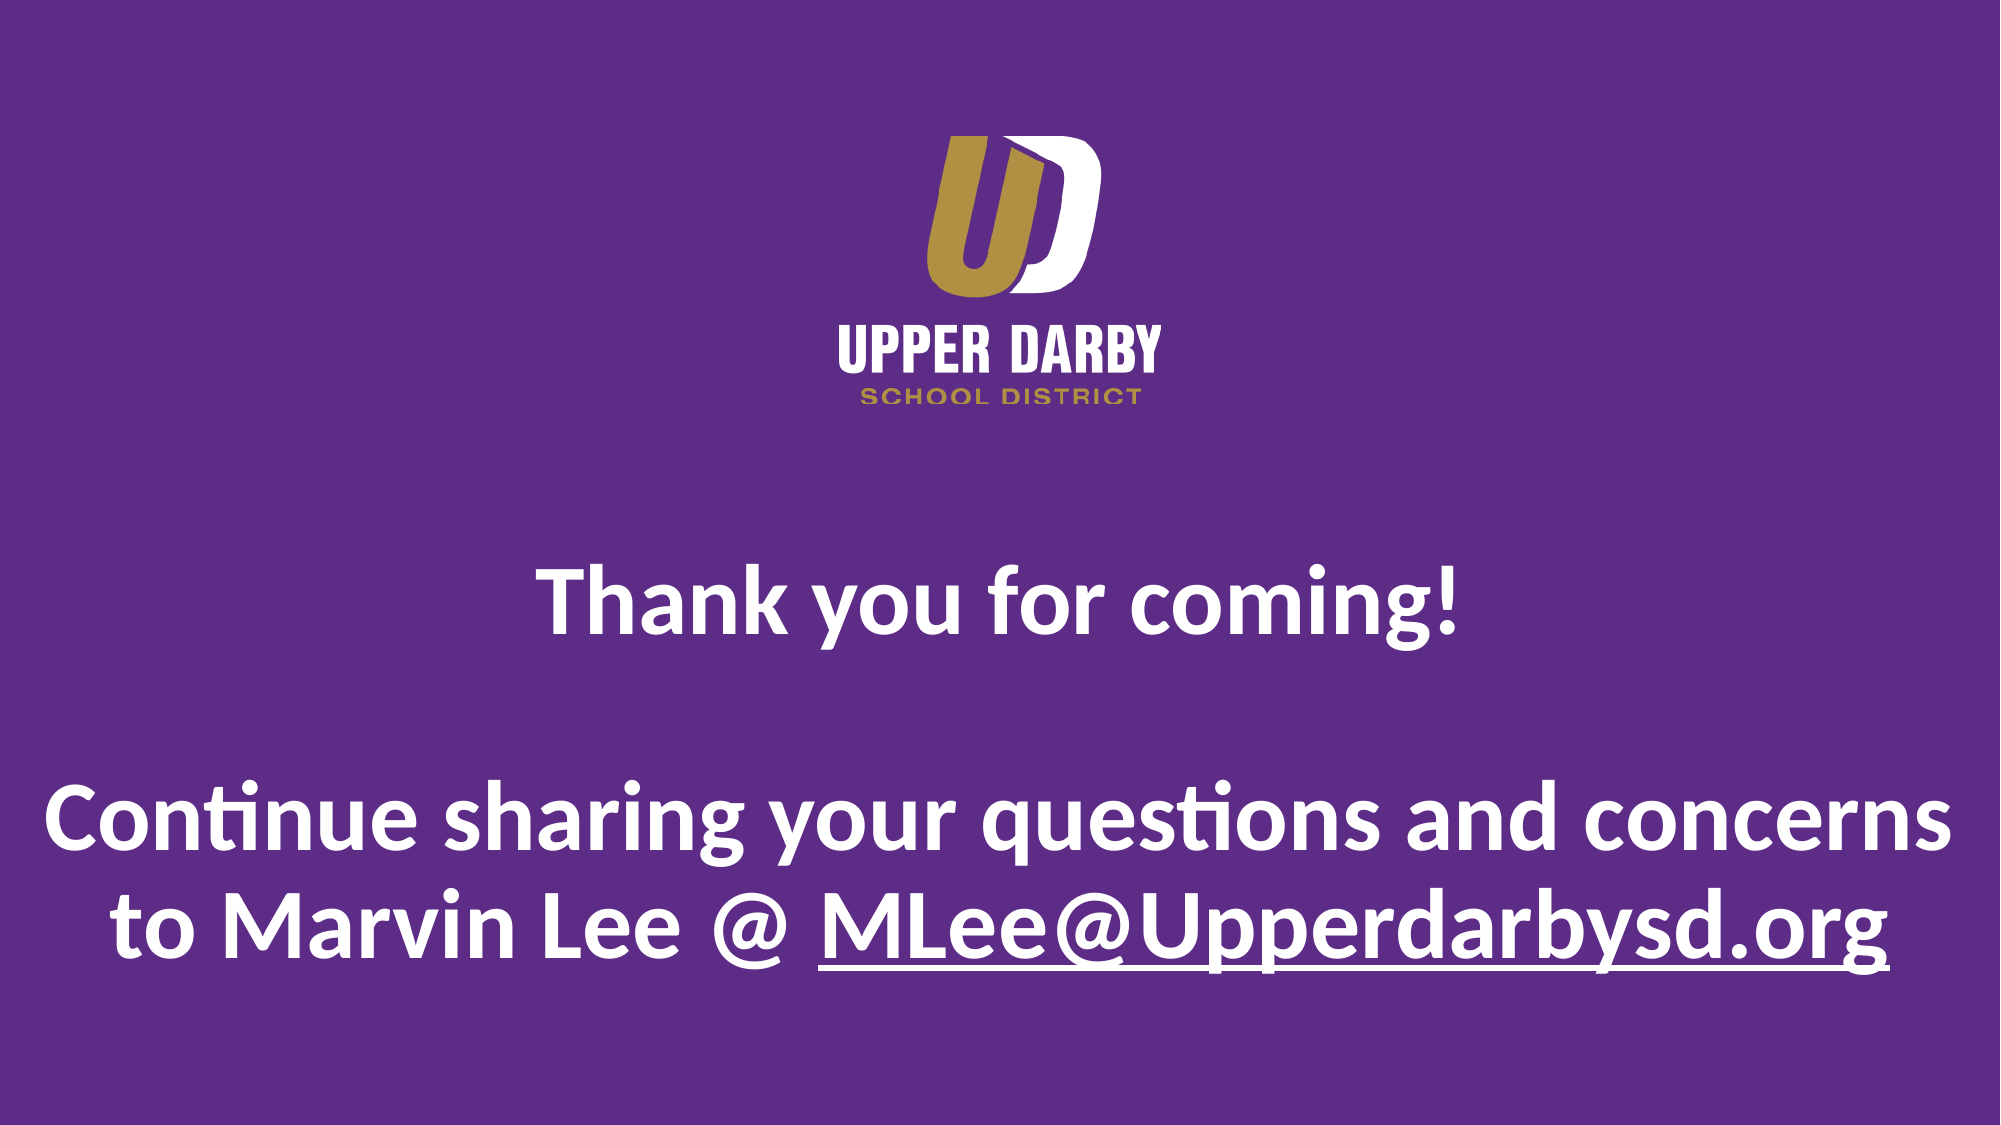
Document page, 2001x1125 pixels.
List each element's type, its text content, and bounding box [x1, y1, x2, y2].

picture [839, 135, 1161, 404]
title Thank you for coming! Continue sharing your questions and concerns to Marvin Lee @ MLee@Upperdarbysd.org [0, 379, 2000, 1125]
